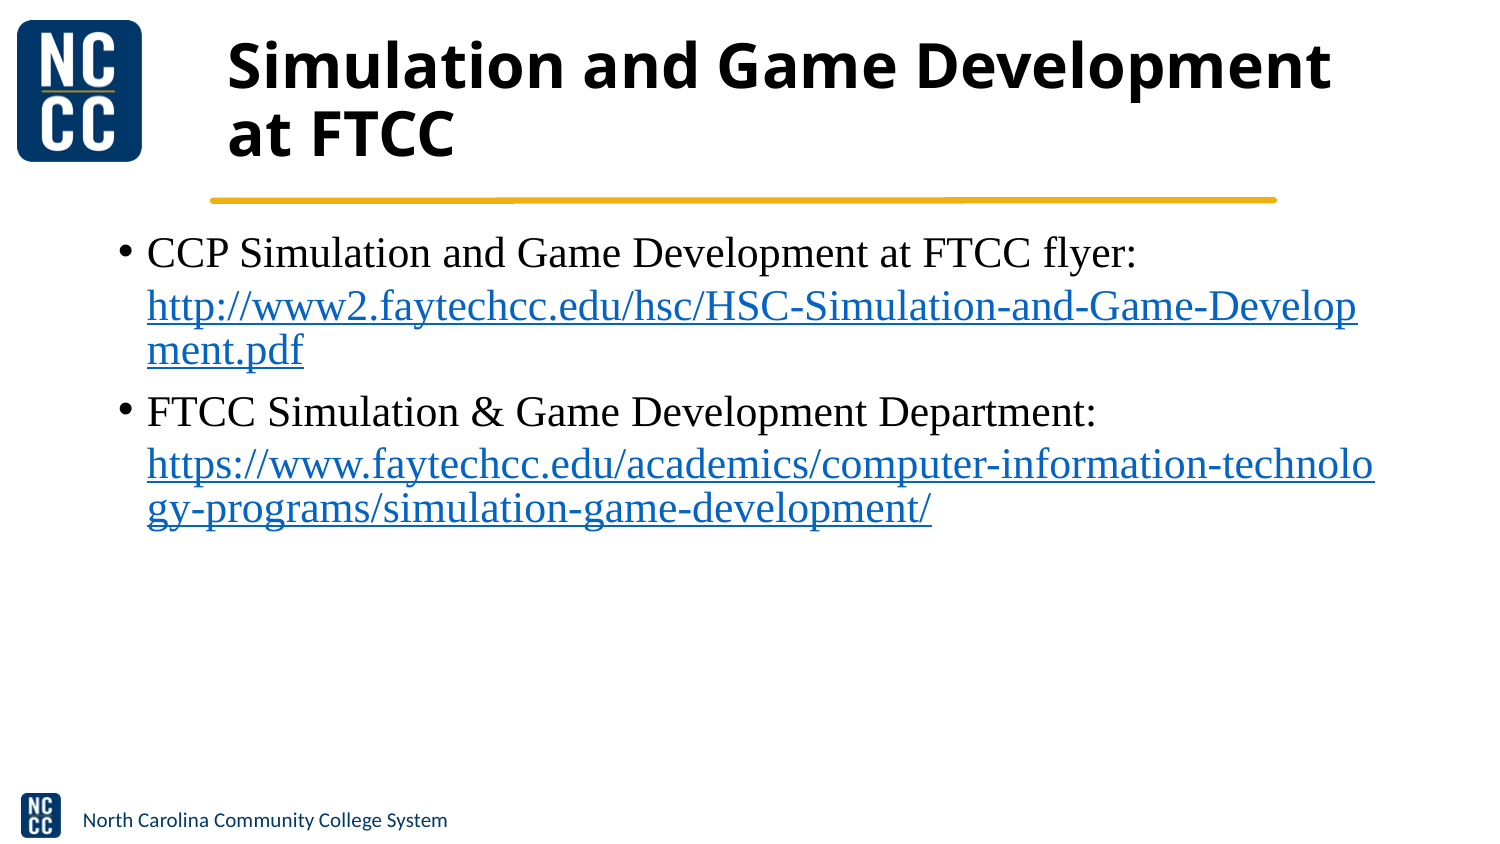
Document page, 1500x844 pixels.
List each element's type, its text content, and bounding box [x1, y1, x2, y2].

title Simulation and Game Development at FTCC [212, 20, 1421, 184]
list CCP Simulation and Game Development at FTCC flyer: http://www2.faytechcc.edu/hsc/HSC-Simulation-and-Game-Development.pdf FTCC Simulation & Game Development Department: https://www.faytechcc.edu/academics/computer-information-technology-programs/simulation-game-development/ [103, 216, 1397, 799]
picture [17, 20, 142, 162]
picture [21, 793, 61, 838]
